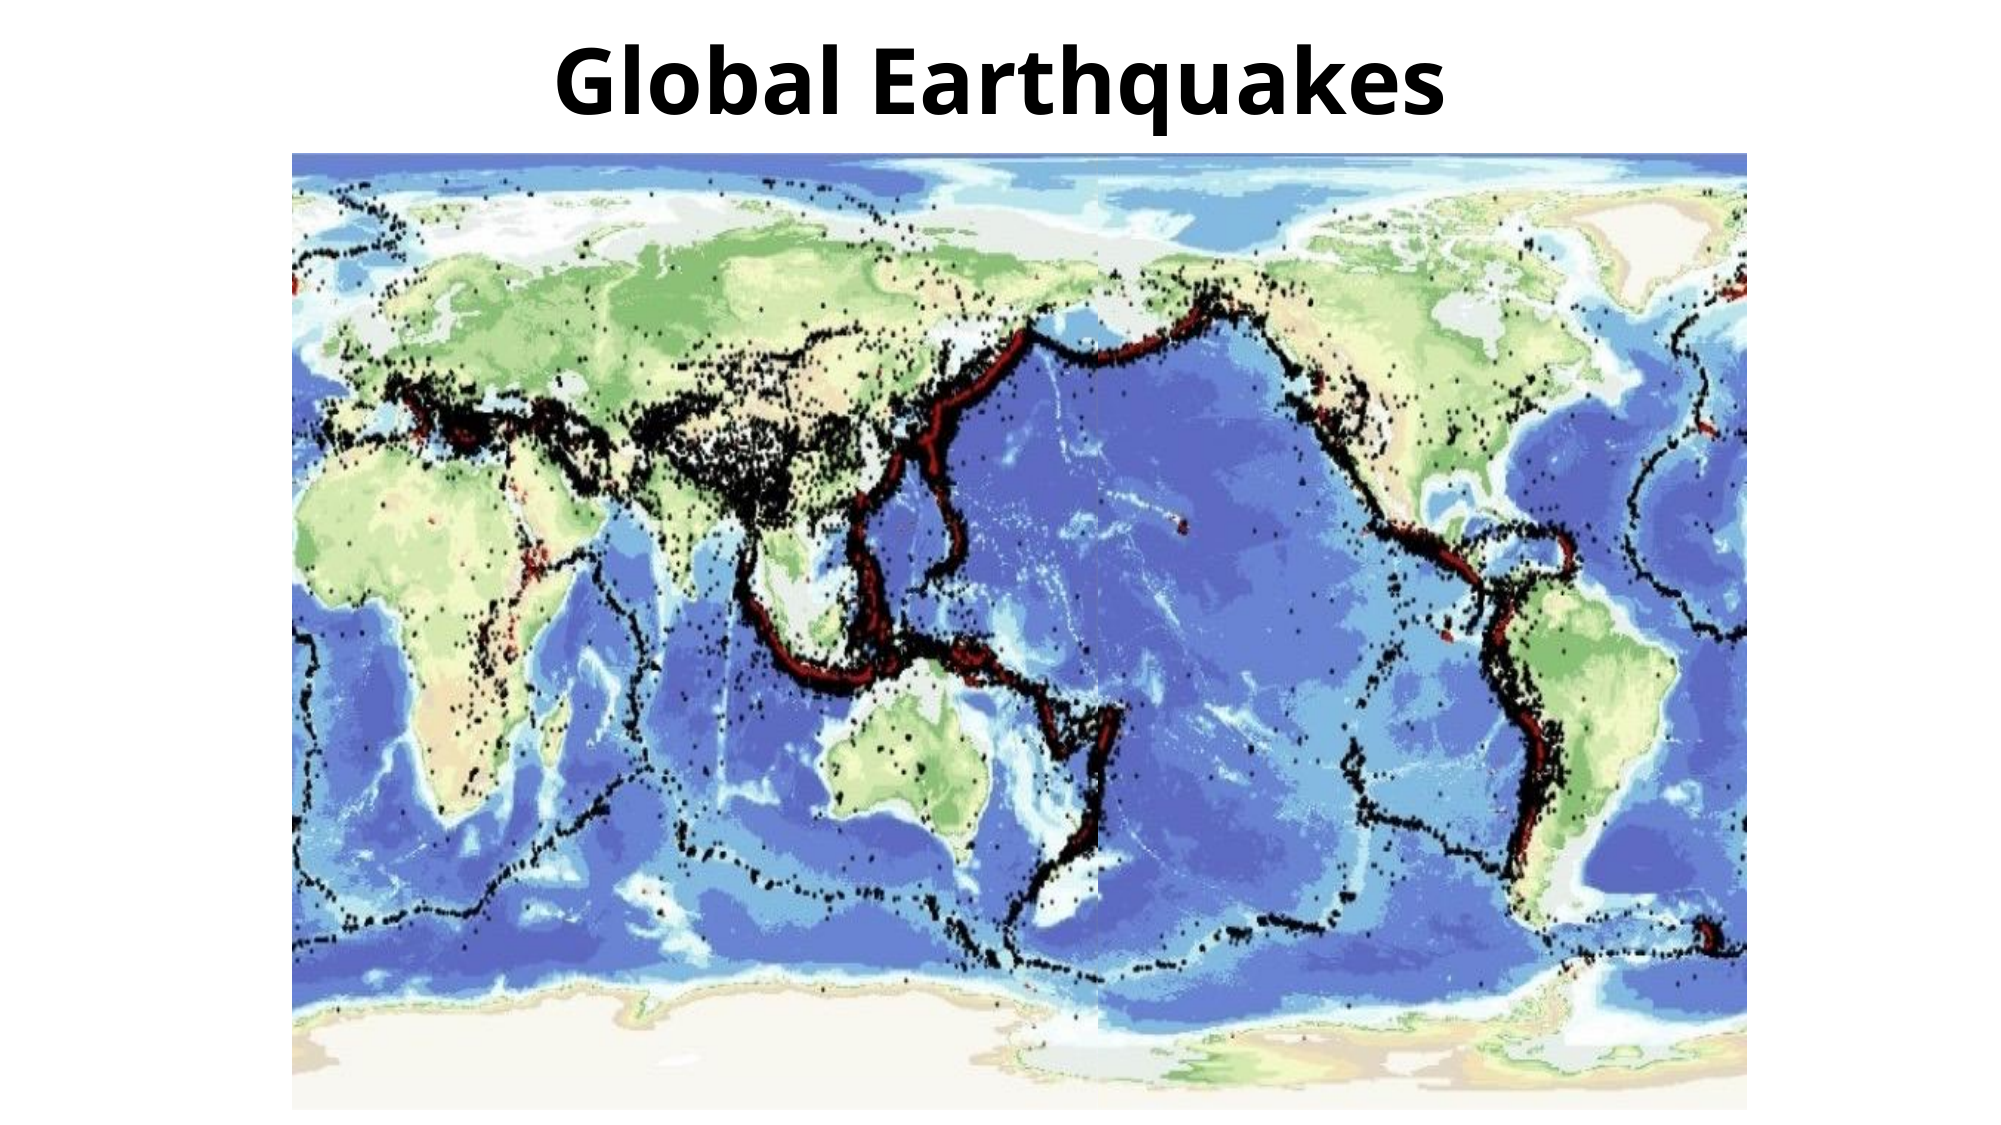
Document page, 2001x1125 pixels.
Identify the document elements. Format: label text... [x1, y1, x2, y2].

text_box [291, 153, 1747, 1110]
title Global Earthquakes [0, 0, 2000, 169]
